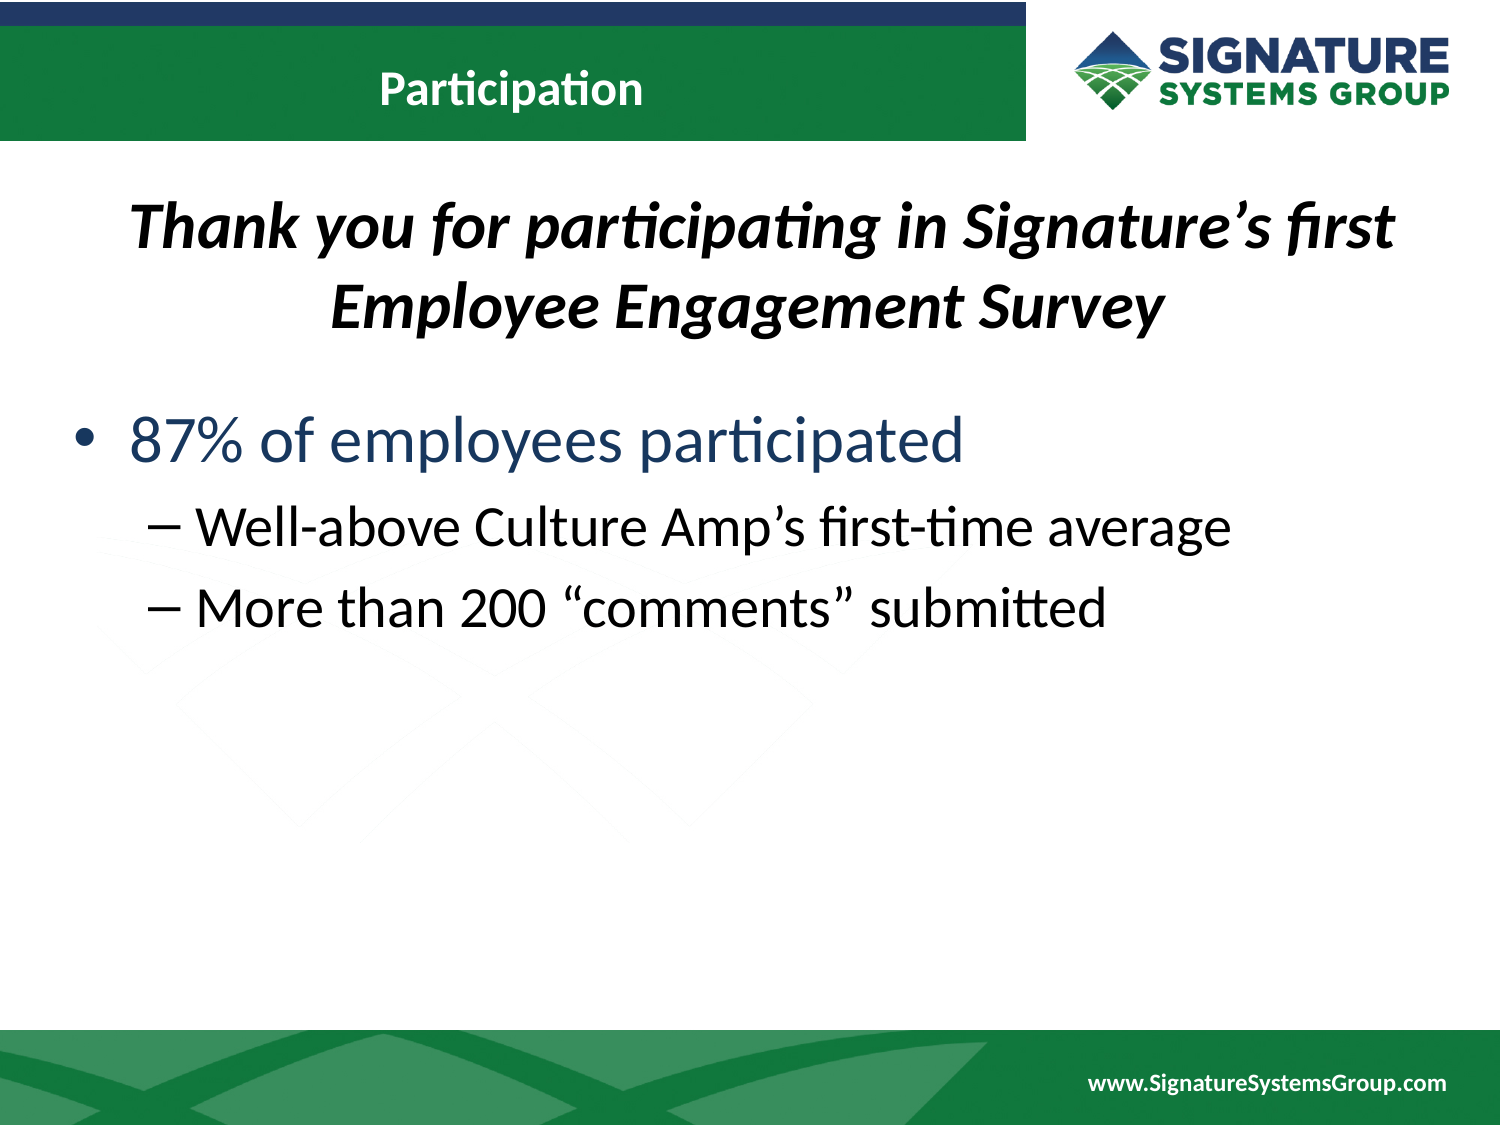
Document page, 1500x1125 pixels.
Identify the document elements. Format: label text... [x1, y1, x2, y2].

title Participation [0, 31, 1024, 140]
list Thank you for participating in Signature’s first Employee Engagement Survey 87% of employees participated Well-above Culture Amp’s first-time average More than 200 “comments” submitted [58, 174, 1468, 1005]
picture [0, 2, 1500, 1125]
